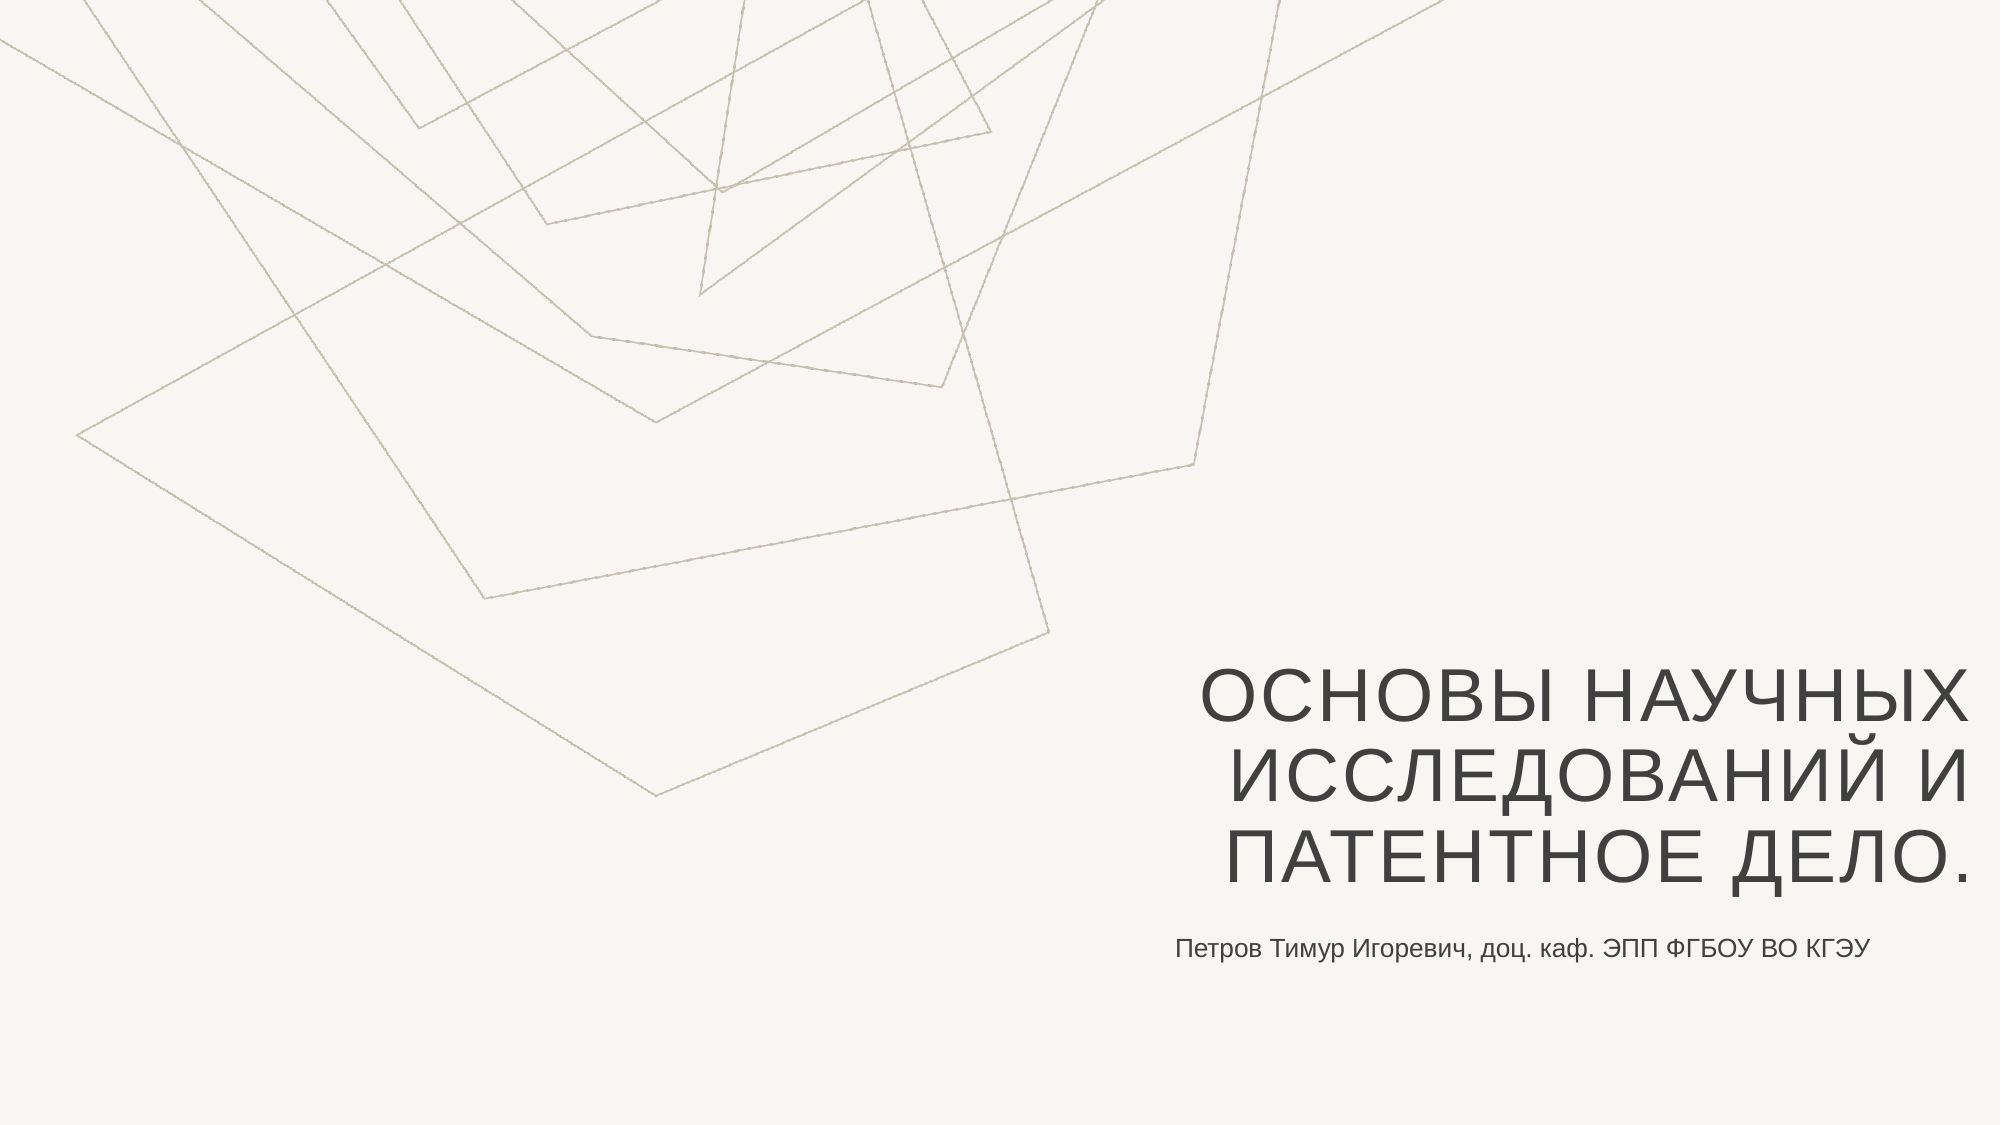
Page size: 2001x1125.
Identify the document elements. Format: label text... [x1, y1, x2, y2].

title Основы научных исследований и патентное дело. [1034, 722, 1990, 907]
picture [0, 0, 1557, 830]
subtitle Петров Тимур Игоревич, доц. каф. ЭПП ФГБОУ ВО КГЭУ [1159, 923, 1971, 989]
